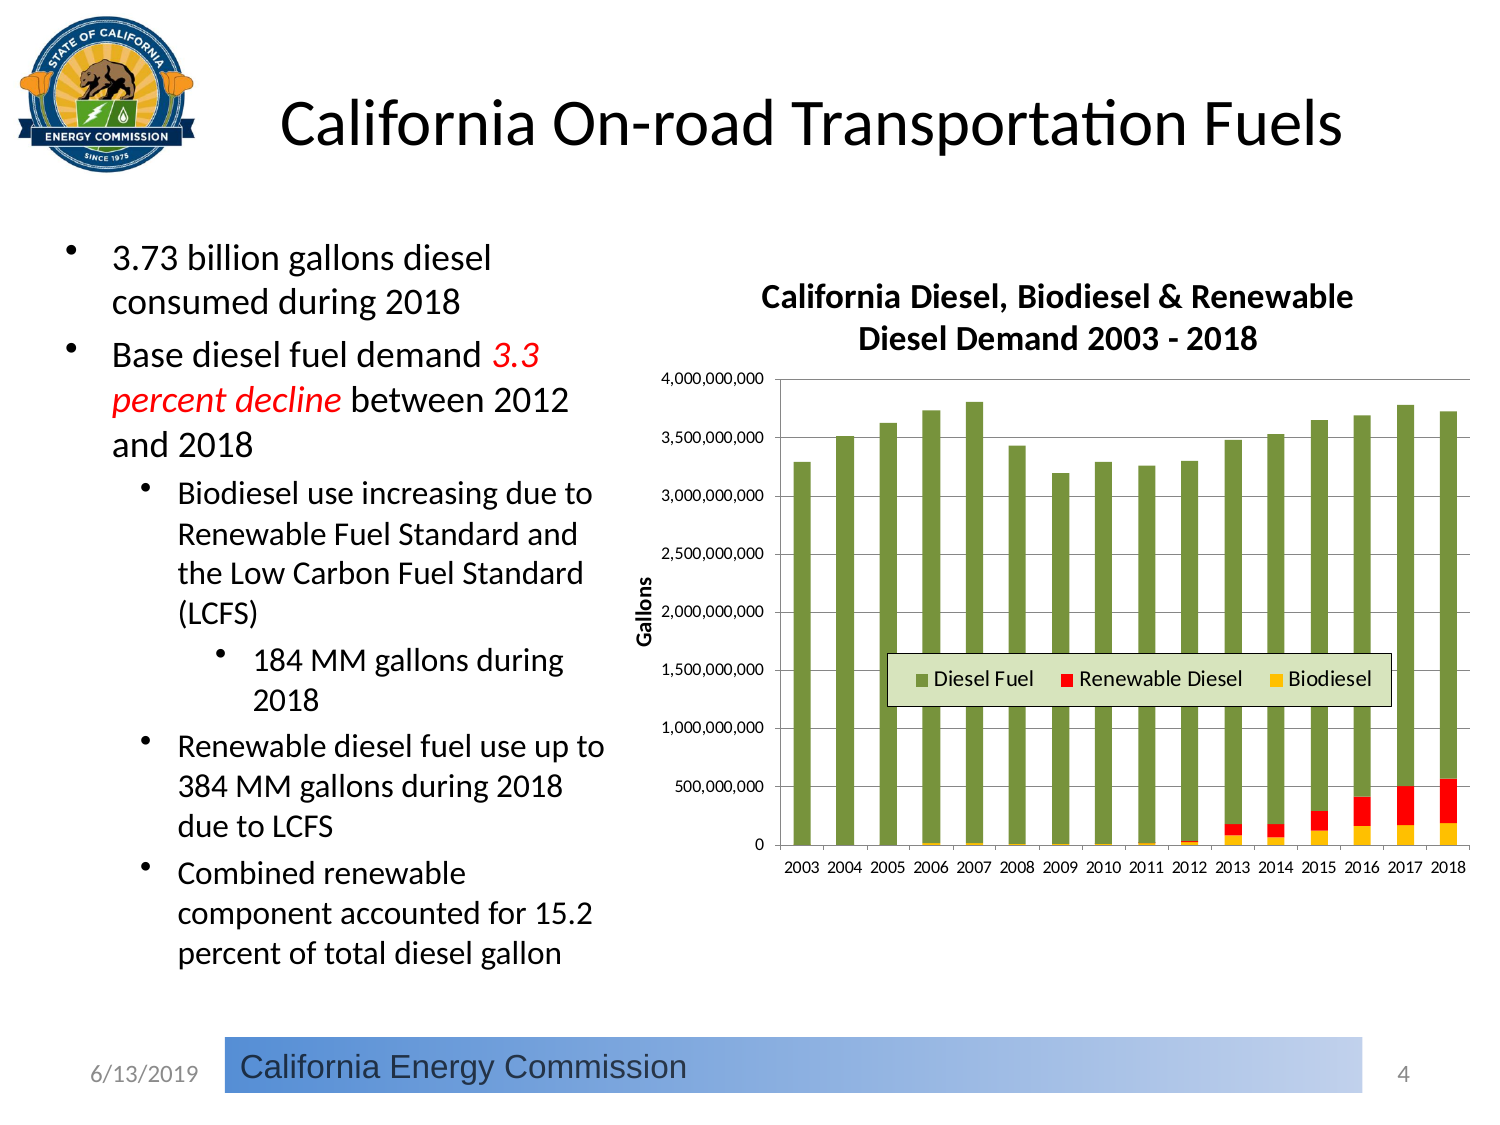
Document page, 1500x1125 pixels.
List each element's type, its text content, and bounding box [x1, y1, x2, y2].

text_box California Energy Commission [224, 1037, 1363, 1093]
slide_number 4 [1074, 1042, 1425, 1103]
title California On-road Transportation Fuels [137, 24, 1488, 213]
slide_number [75, 1042, 425, 1103]
picture [12, 12, 201, 177]
list 3.73 billion gallons diesel consumed during 2018 Base diesel fuel demand 3.3 percent decline between 2012 and 2018 Biodiesel use increasing due to Renewable Fuel Standard and the Low Carbon Fuel Standard (LCFS) 184 MM gallons during 2018 Renewable diesel fuel use up to 384 MM gallons during 2018 due to LCFS Combined renewable component accounted for 15.2 percent of total diesel gallon [0, 224, 635, 968]
picture [621, 264, 1485, 891]
